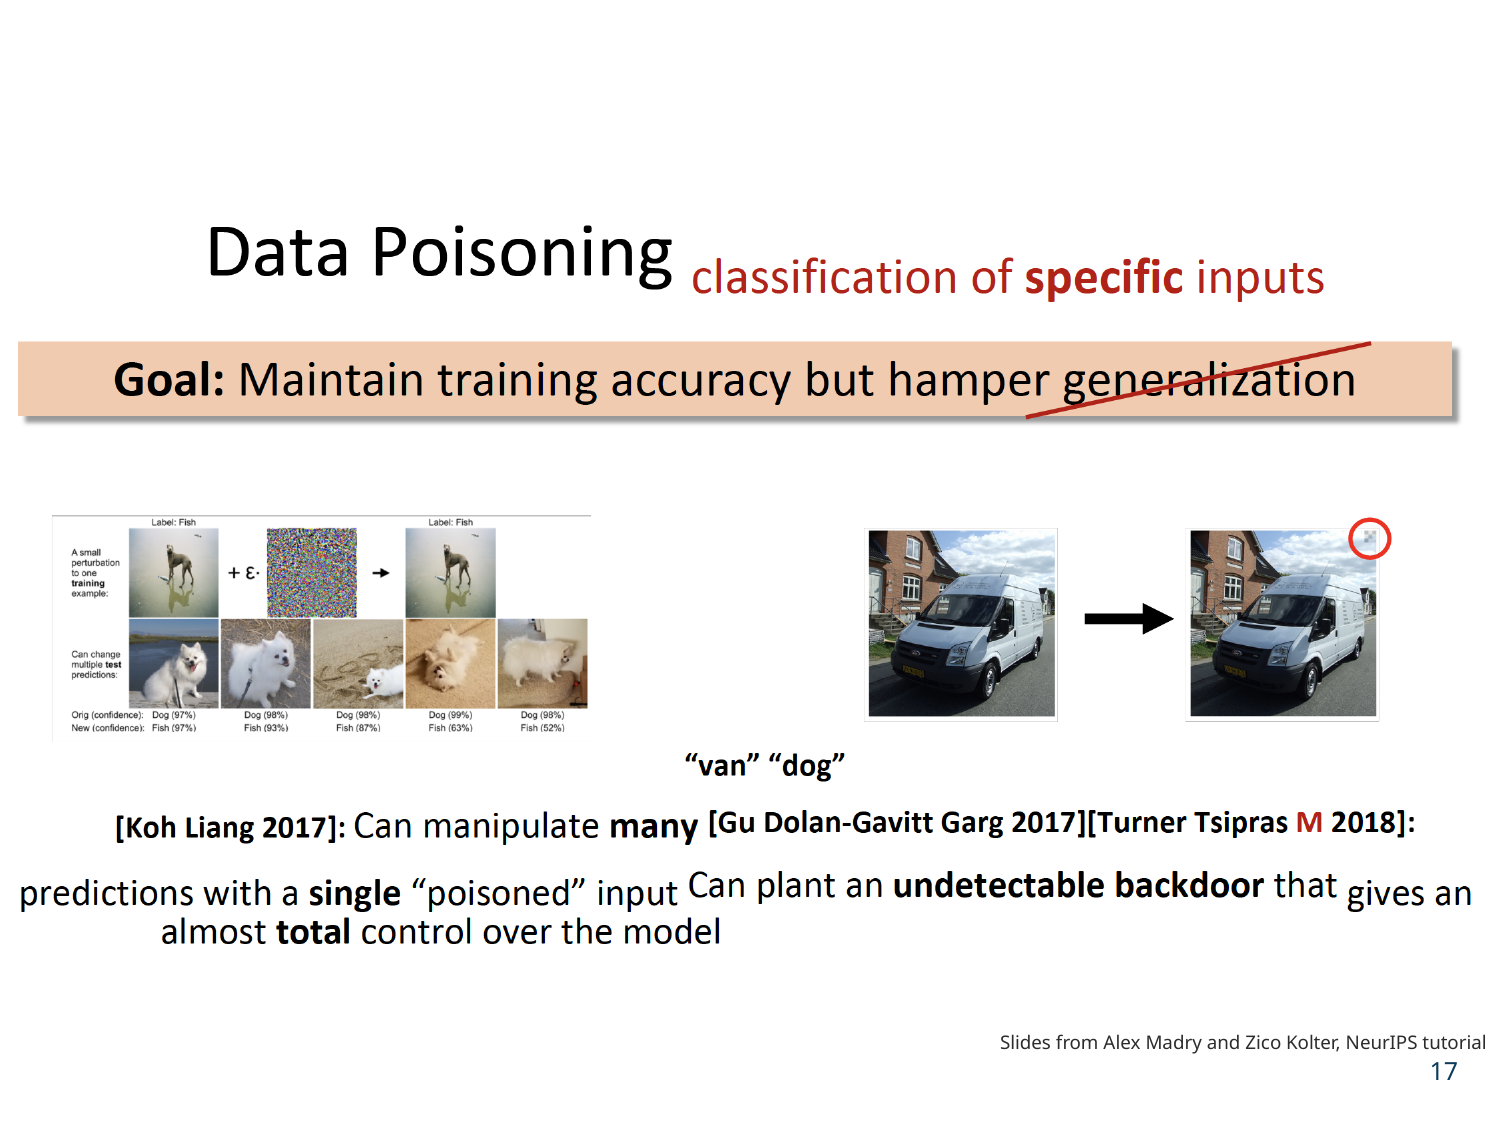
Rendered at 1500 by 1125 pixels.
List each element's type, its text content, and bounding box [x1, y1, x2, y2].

slide_number 17 [1135, 1061, 1473, 1103]
text_box Slides from Alex Madry and Zico Kolter, NeurIPS tutorial [985, 1023, 1500, 1061]
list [0, 197, 1488, 986]
